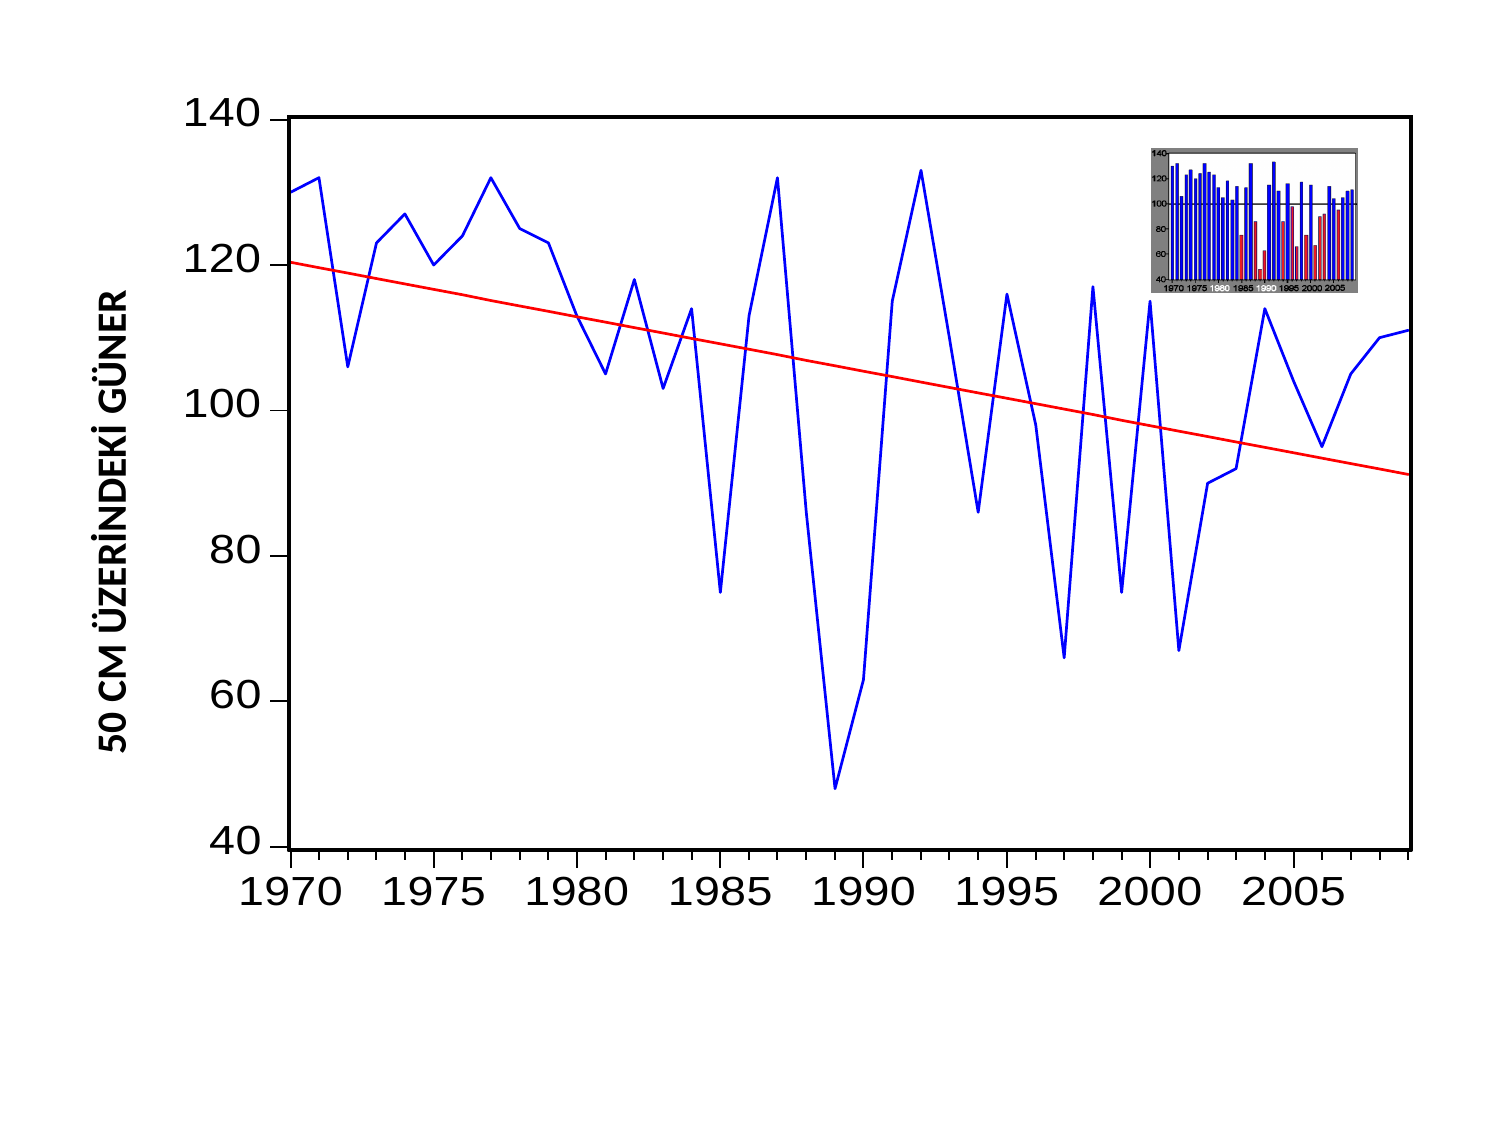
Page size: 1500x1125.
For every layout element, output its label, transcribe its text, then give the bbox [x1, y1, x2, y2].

picture [135, 54, 1500, 948]
text_box 50 CM ÜZERİNDEKİ GÜNER [76, 220, 130, 824]
